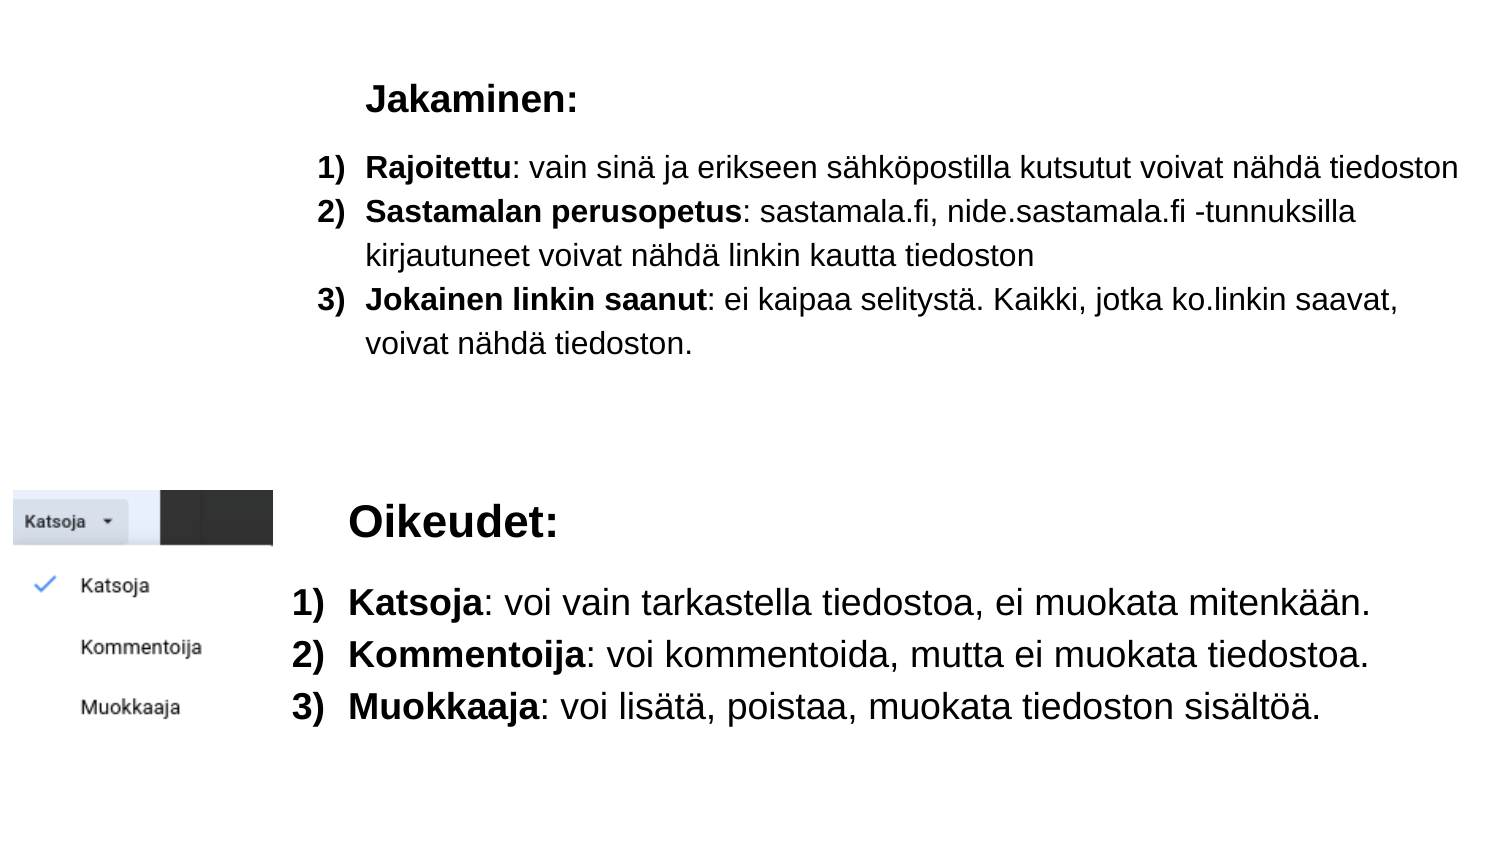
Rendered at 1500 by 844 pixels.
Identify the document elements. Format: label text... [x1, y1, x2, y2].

picture [13, 490, 273, 747]
list Oikeudet: Katsoja: voi vain tarkastella tiedostoa, ei muokata mitenkään. Kommentoija: voi kommentoida, mutta ei muokata tiedostoa. Muokkaaja: voi lisätä, poistaa, muokata tiedoston sisältöä. [258, 468, 1500, 759]
list Jakaminen: Rajoitettu: vain sinä ja erikseen sähköpostilla kutsutut voivat nähdä tiedoston Sastamalan perusopetus: sastamala.fi, nide.sastamala.fi -tunnuksilla kirjautuneet voivat nähdä linkin kautta tiedoston Jokainen linkin saanut: ei kaipaa selitystä. Kaikki, jotka ko.linkin saavat, voivat nähdä tiedoston. [286, 51, 1489, 422]
